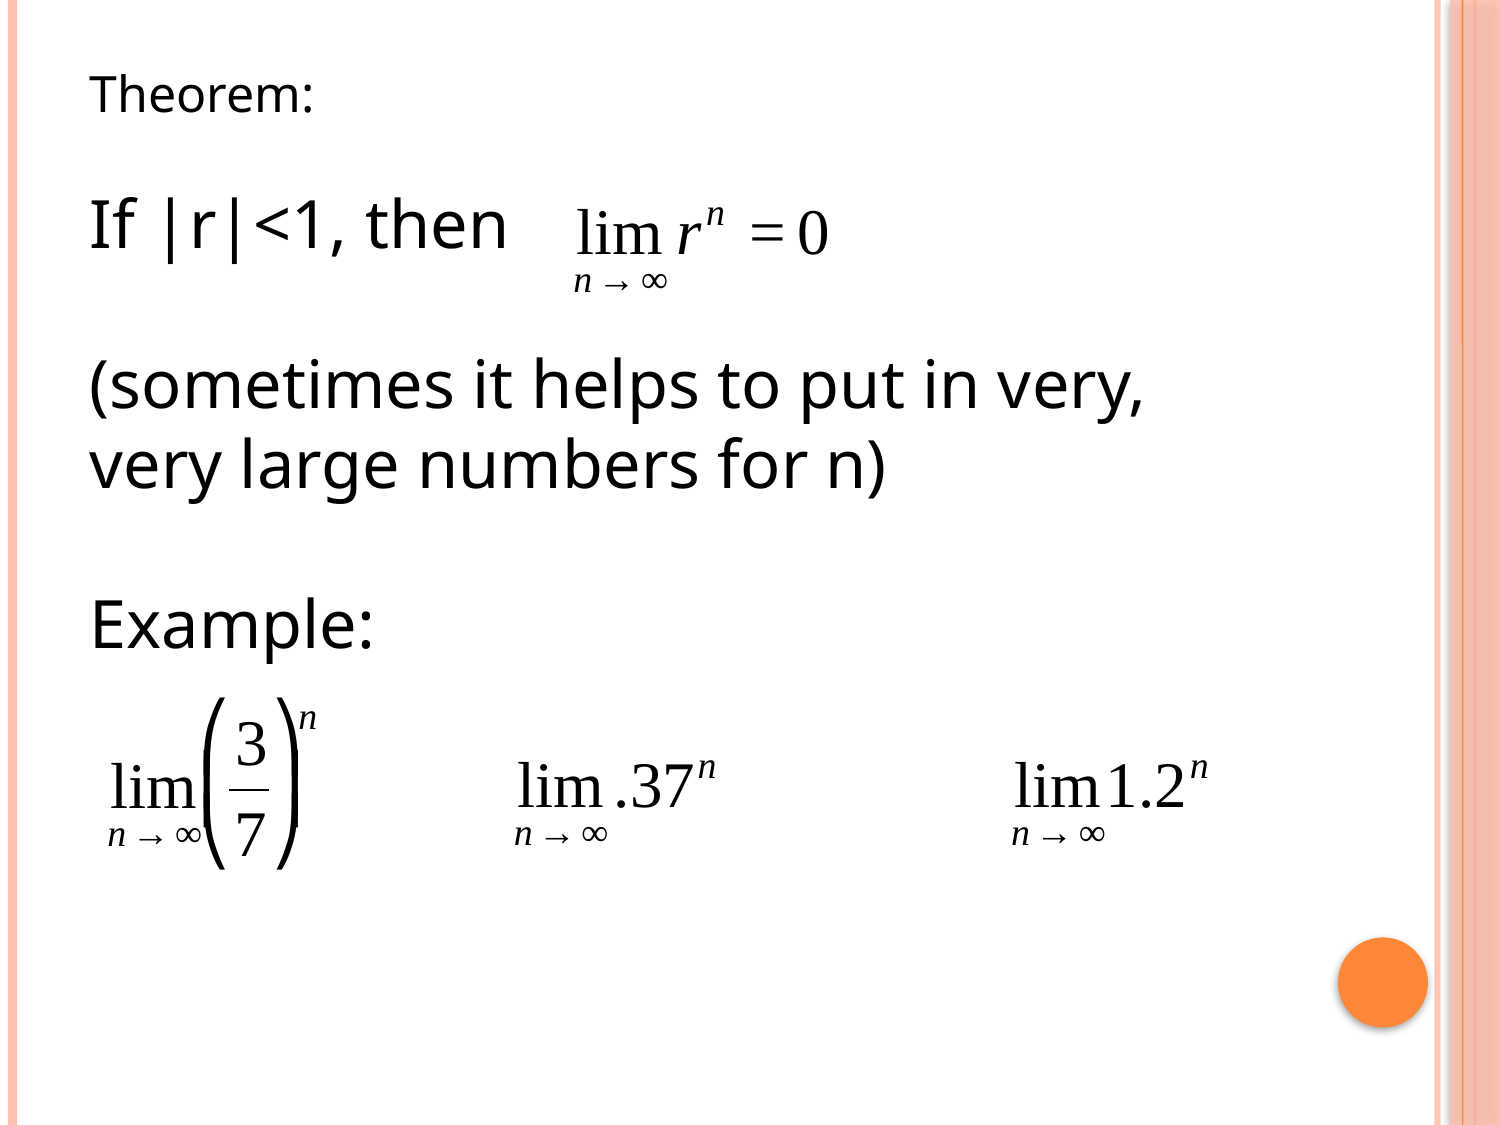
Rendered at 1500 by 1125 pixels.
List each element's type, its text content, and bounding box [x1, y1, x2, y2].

list Theorem: If |r|<1, then (sometimes it helps to put in very, very large numbers for n) Example: [75, 54, 1300, 1062]
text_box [999, 741, 1218, 852]
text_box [561, 189, 834, 299]
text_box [502, 741, 726, 852]
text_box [96, 694, 325, 875]
